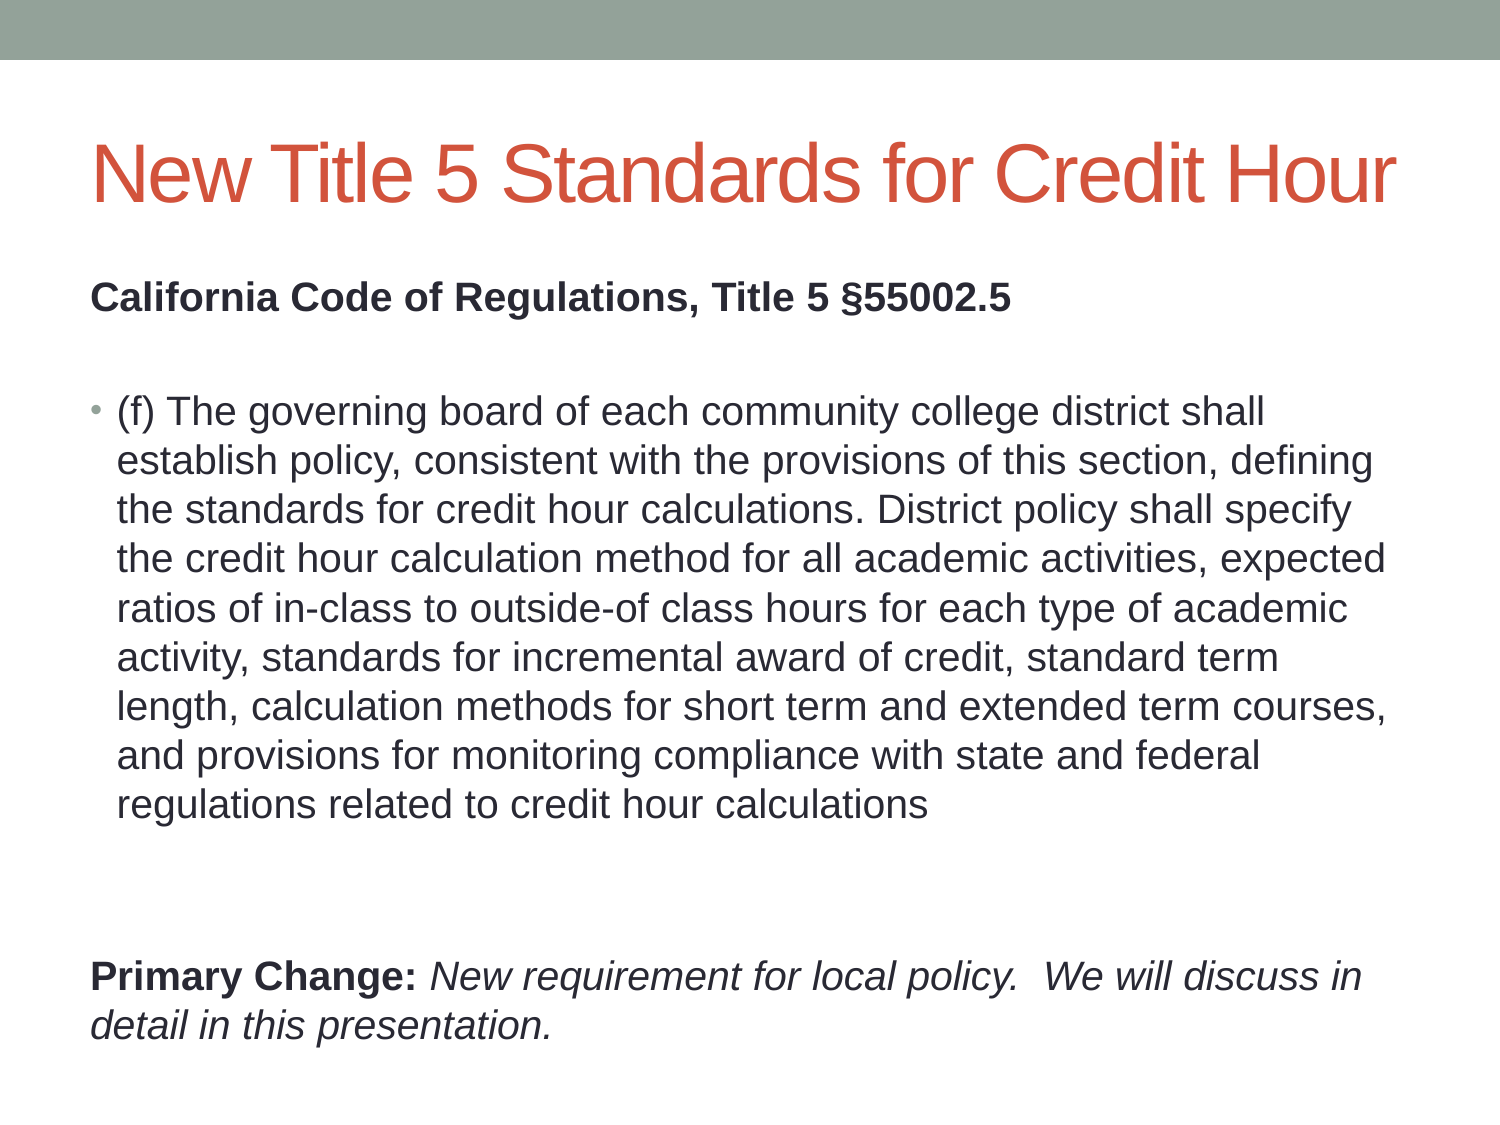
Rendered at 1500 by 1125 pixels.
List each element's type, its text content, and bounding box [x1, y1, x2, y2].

title New Title 5 Standards for Credit Hour [75, 87, 1425, 250]
list California Code of Regulations, Title 5 §55002.5 (f) The governing board of each community college district shall establish policy, consistent with the provisions of this section, defining the standards for credit hour calculations. District policy shall specify the credit hour calculation method for all academic activities, expected ratios of in-class to outside-of class hours for each type of academic activity, standards for incremental award of credit, standard term length, calculation methods for short term and extended term courses, and provisions for monitoring compliance with state and federal regulations related to credit hour calculations Primary Change: New requirement for local policy. We will discuss in detail in this presentation. [75, 262, 1425, 1063]
